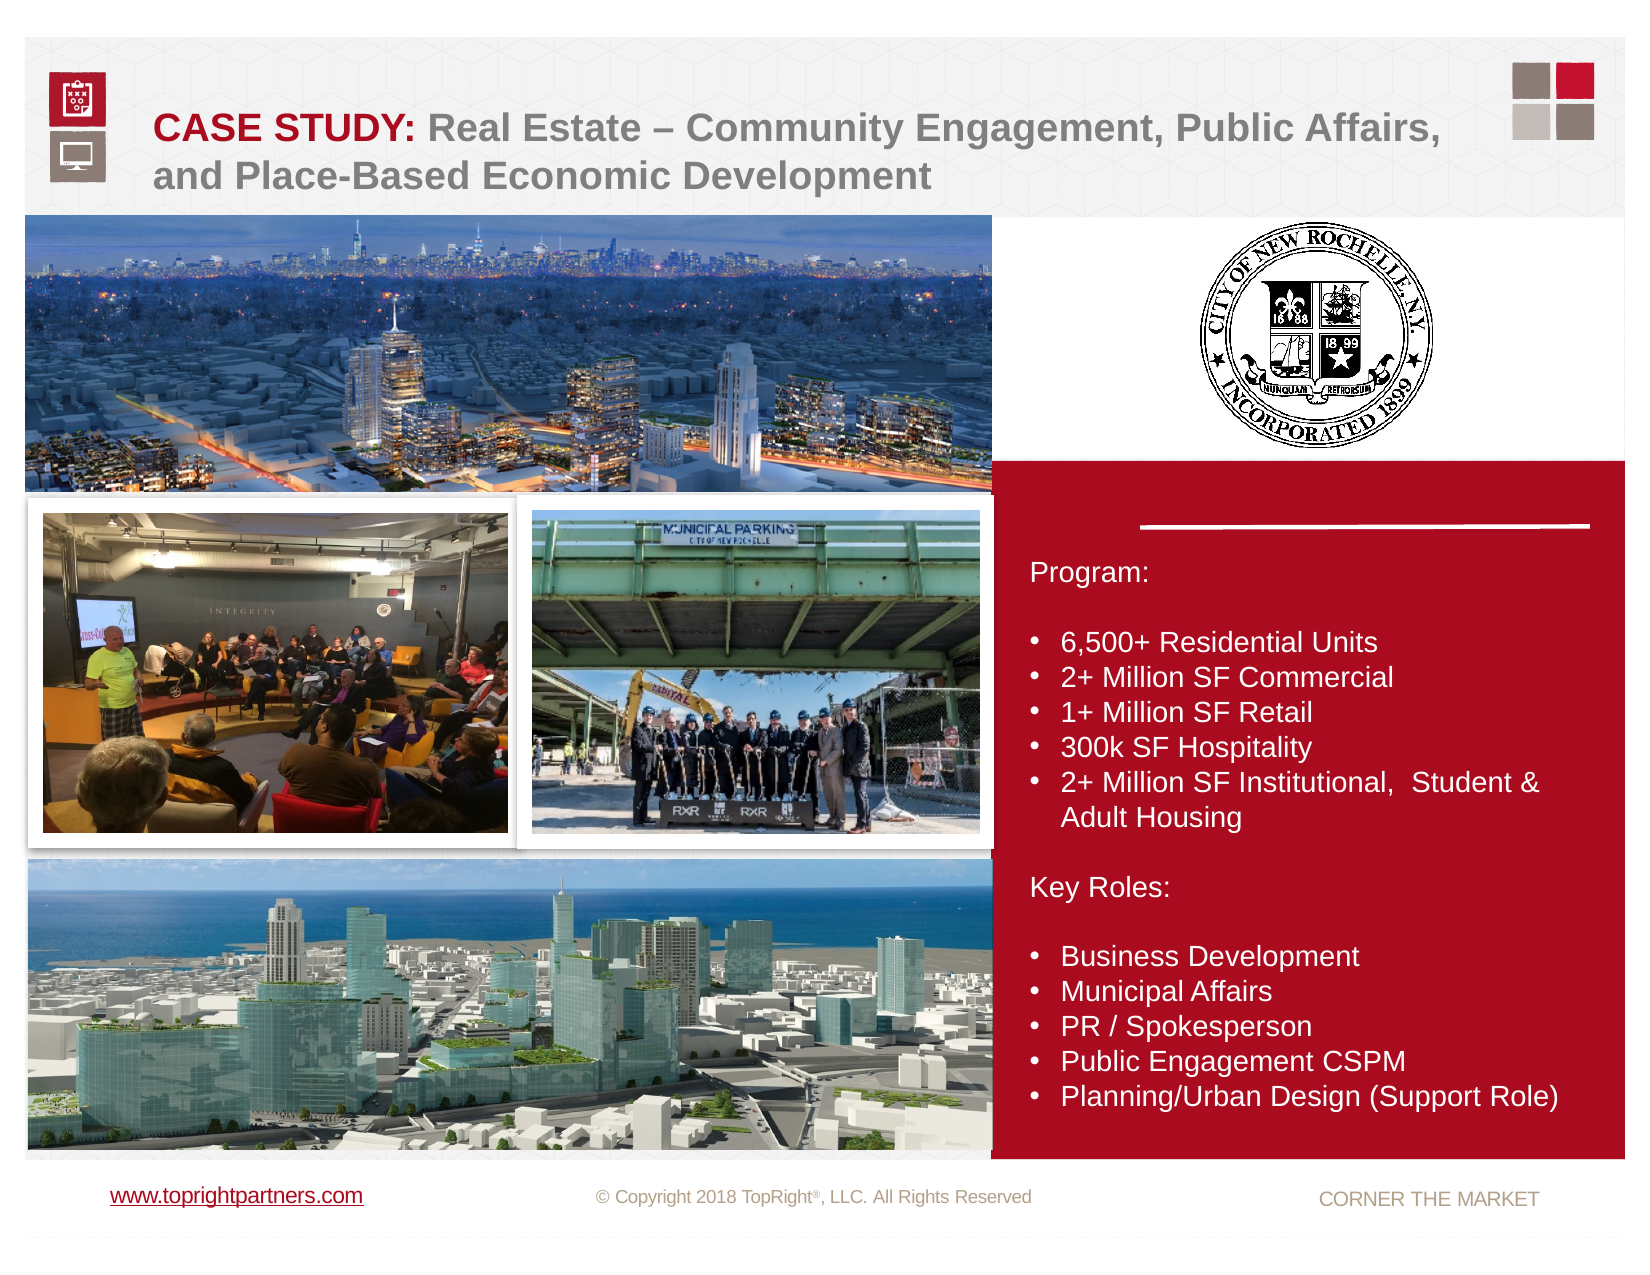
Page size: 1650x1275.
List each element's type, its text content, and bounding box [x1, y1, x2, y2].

text_box [47, 128, 108, 185]
picture [24, 37, 1625, 1160]
text_box CORNER THE MARKET [1316, 1183, 1543, 1211]
text_box © Copyright 2018 TopRight®, LLC. All Rights Reserved [589, 1183, 1038, 1208]
text_box [1510, 62, 1596, 142]
text_box [49, 72, 106, 127]
title CASE STUDY: Real Estate – Community Engagement, Public Affairs, and Place-Based Economic Development [150, 100, 1496, 316]
text_box [60, 142, 93, 170]
picture [42, 512, 509, 834]
text_box [991, 460, 1625, 1160]
text_box www.toprightpartners.com [108, 1178, 370, 1209]
text_box [996, 217, 1624, 459]
picture [531, 509, 980, 835]
text_box Program: 6,500+ Residential Units 2+ Million SF Commercial 1+ Million SF Retail 300k SF Hospitality 2+ Million SF Institutional, Student & Adult Housing Key Roles: Business Development Municipal Affairs PR / Spokesperson Public Engagement CSPM Planning/Urban Design (Support Role) [1014, 545, 1575, 1120]
